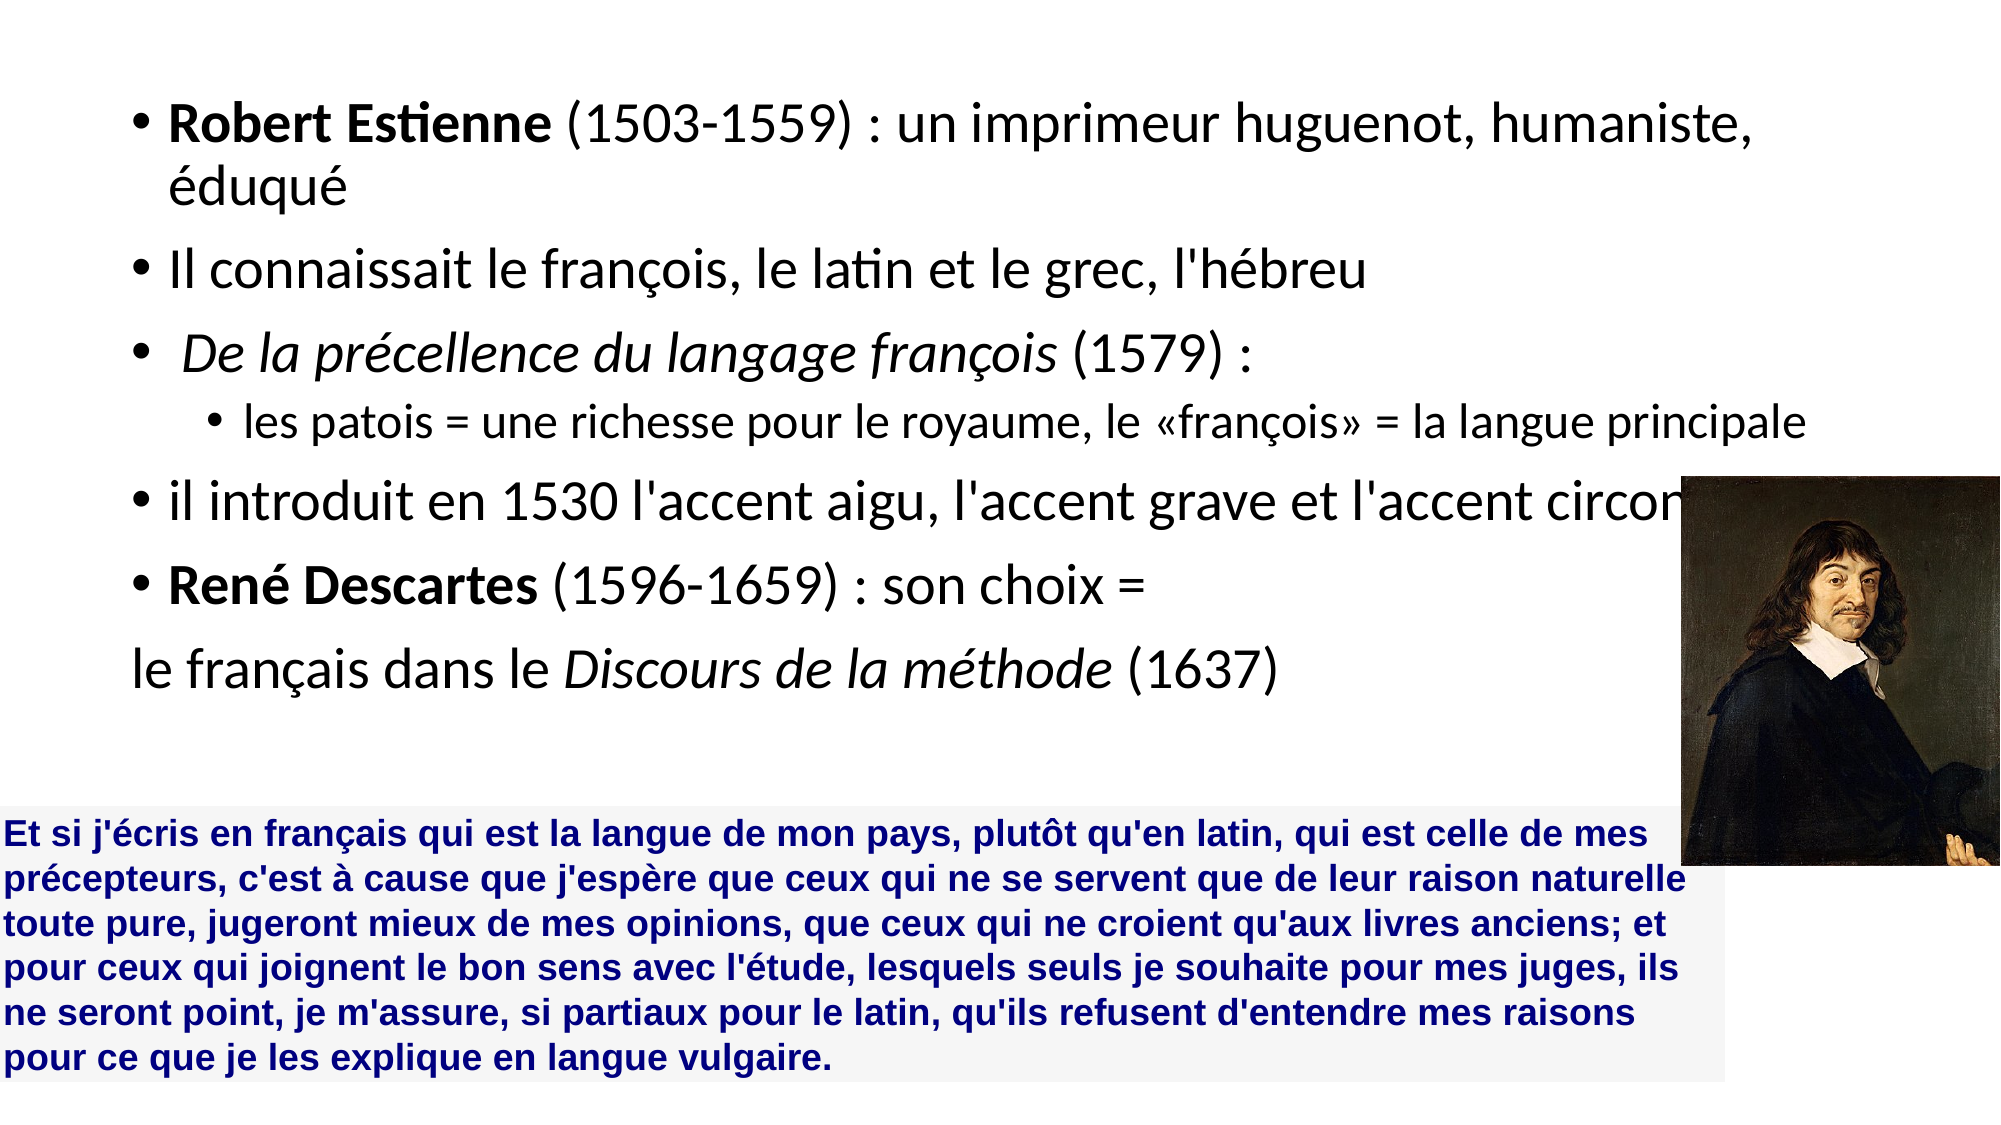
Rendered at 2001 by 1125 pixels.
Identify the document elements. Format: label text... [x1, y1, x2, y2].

picture [1681, 476, 2000, 866]
table_header Et si j'écris en français qui est la langue de mon pays, plutôt qu'en latin, qui est celle de mes précepteurs, c'est à cause que j'espère que ceux qui ne se servent que de leur raison naturelle toute pure, jugeront mieux de mes opinions, que ceux qui ne croient qu'aux livres anciens; et pour ceux qui joignent le bon sens avec l'étude, lesquels seuls je souhaite pour mes juges, ils ne seront point, je m'assure, si partiaux pour le latin, qu'ils refusent d'entendre mes raisons pour ce que je les explique en langue vulgaire. [0, 806, 1725, 1082]
list Robert Estienne (1503-1559) : un imprimeur huguenot, humaniste, éduqué Il connaissait le françois, le latin et le grec, l'hébreu De la précellence du langage françois (1579) : les patois = une richesse pour le royaume, le «françois» = la langue principale il introduit en 1530 l'accent aigu, l'accent grave et l'accent circonflexe René Descartes (1596-1659) : son choix = le français dans le Discours de la méthode (1637) [115, 84, 1841, 806]
